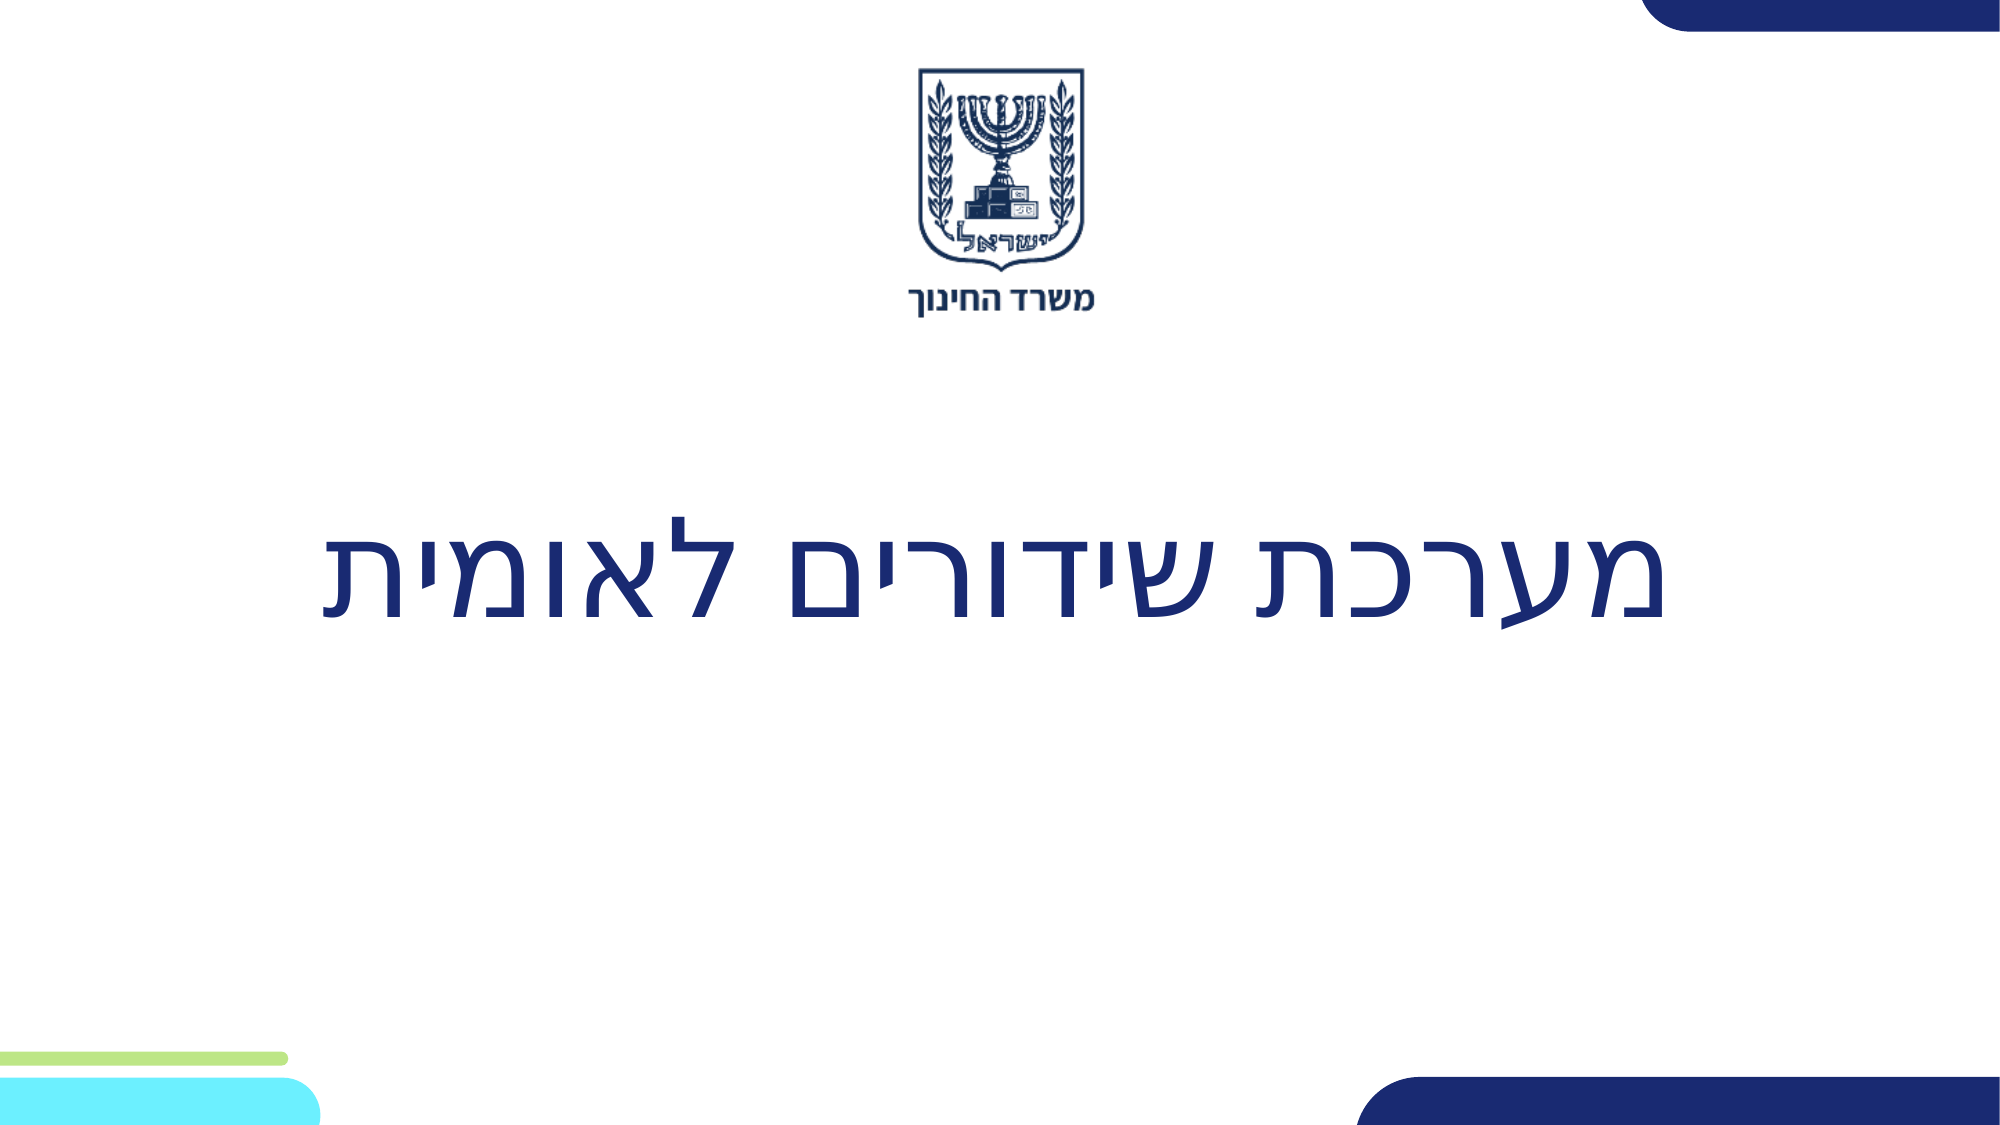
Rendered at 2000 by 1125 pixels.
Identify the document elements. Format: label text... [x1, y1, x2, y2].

title מערכת שידורים לאומית [150, 441, 1850, 683]
picture [893, 60, 1107, 323]
